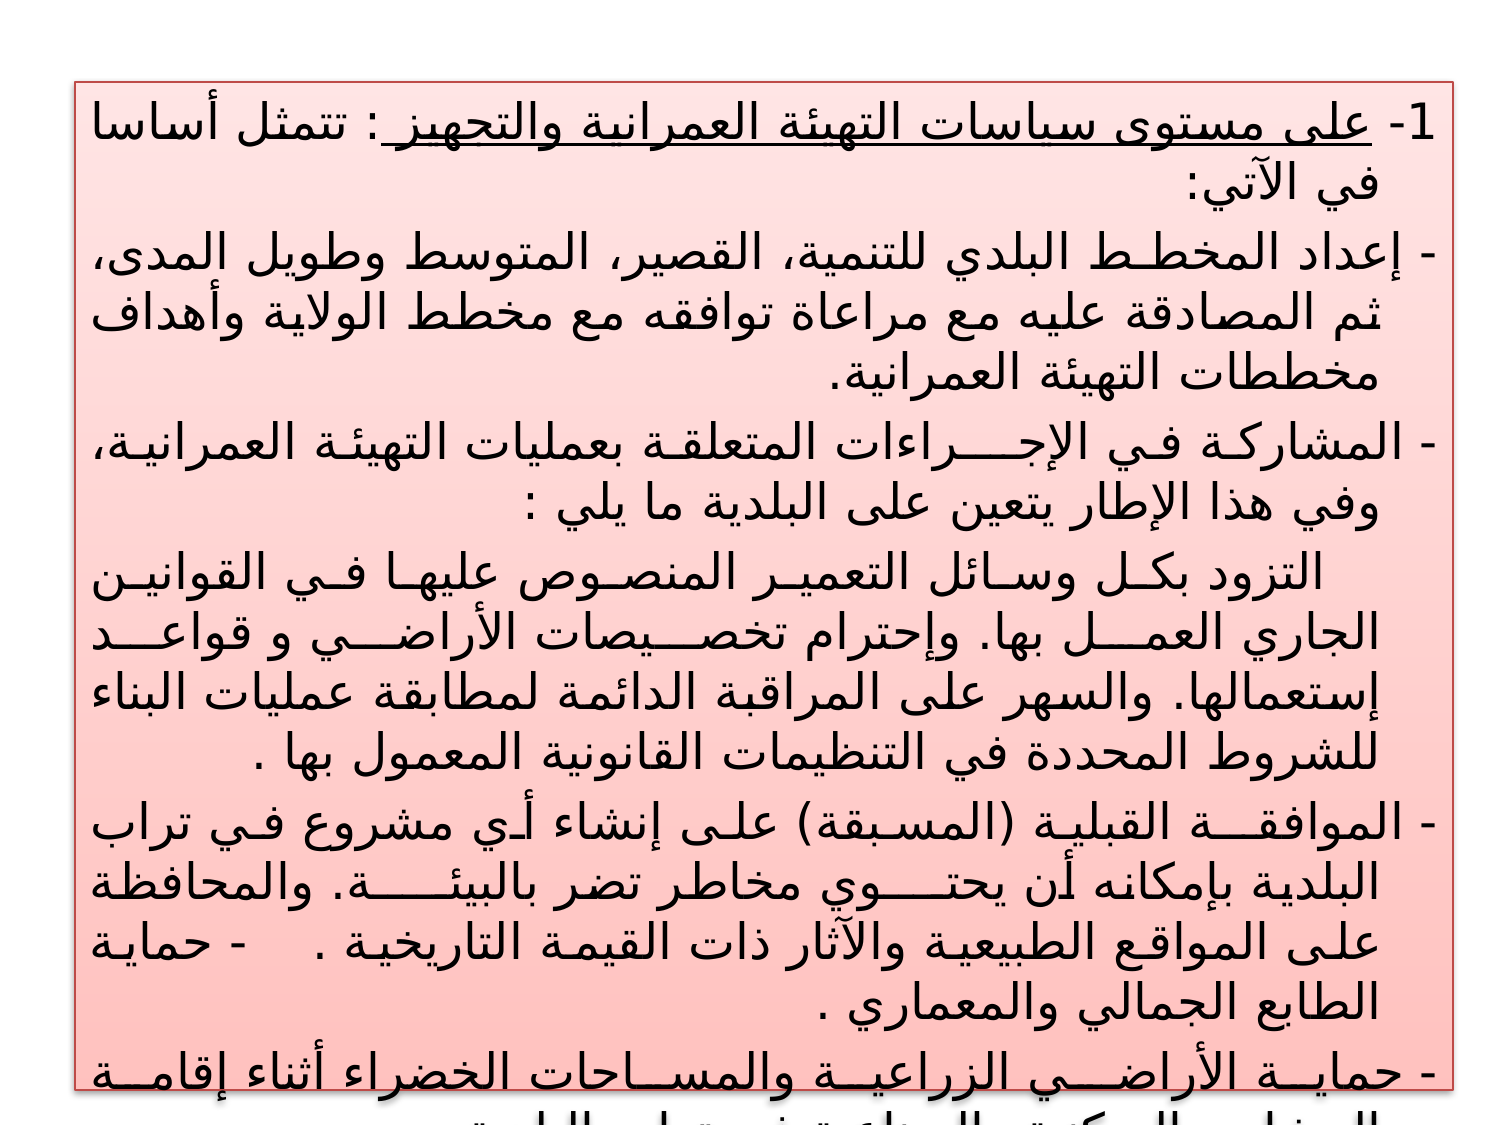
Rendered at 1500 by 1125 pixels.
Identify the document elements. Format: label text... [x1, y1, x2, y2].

list 1- على مستوى سياسات التهيئة العمرانية والتجهيز : تتمثل أساسا في الآتي: - إعداد المخطـط البلدي للتنمية، القصير، المتوسط وطويل المدى، ثم المصادقة عليه مع مراعاة توافقه مع مخطط الولاية وأهداف مخططات التهيئة العمرانية. - المشاركة في الإجـــراءات المتعلقة بعمليات التهيئة العمرانية، وفي هذا الإطار يتعين على البلدية ما يلي : التزود بكل وسائل التعمير المنصوص عليها في القوانين الجاري العمل بها. وإحترام تخصيصات الأراضي و قواعد إستعمالها. والسهر على المراقبة الدائمة لمطابقة عمليات البناء للشروط المحددة في التنظيمات القانونية المعمول بها . - الموافقــة القبلية (المسبقة) على إنشاء أي مشروع في تراب البلدية بإمكانه أن يحتــــوي مخاطر تضر بالبيئـــــة. والمحافظة على المواقع الطبيعية والآثار ذات القيمة التاريخية . - حماية الطابع الجمالي والمعماري . - حماية الأراضـي الزراعية والمساحات الخضراء أثناء إقامة المشاريع السكنية والصناعية في تراب البلدية. - إعداد الأعمال المتعلقة بأشغال تهيئة الهياكل القاعدية و الأجهزة الخاصة بالشبكات التابعة لممتلكات البلدية وبكل العمليات الخاصة لتسييرها و صيانتها . [74, 81, 1454, 1091]
